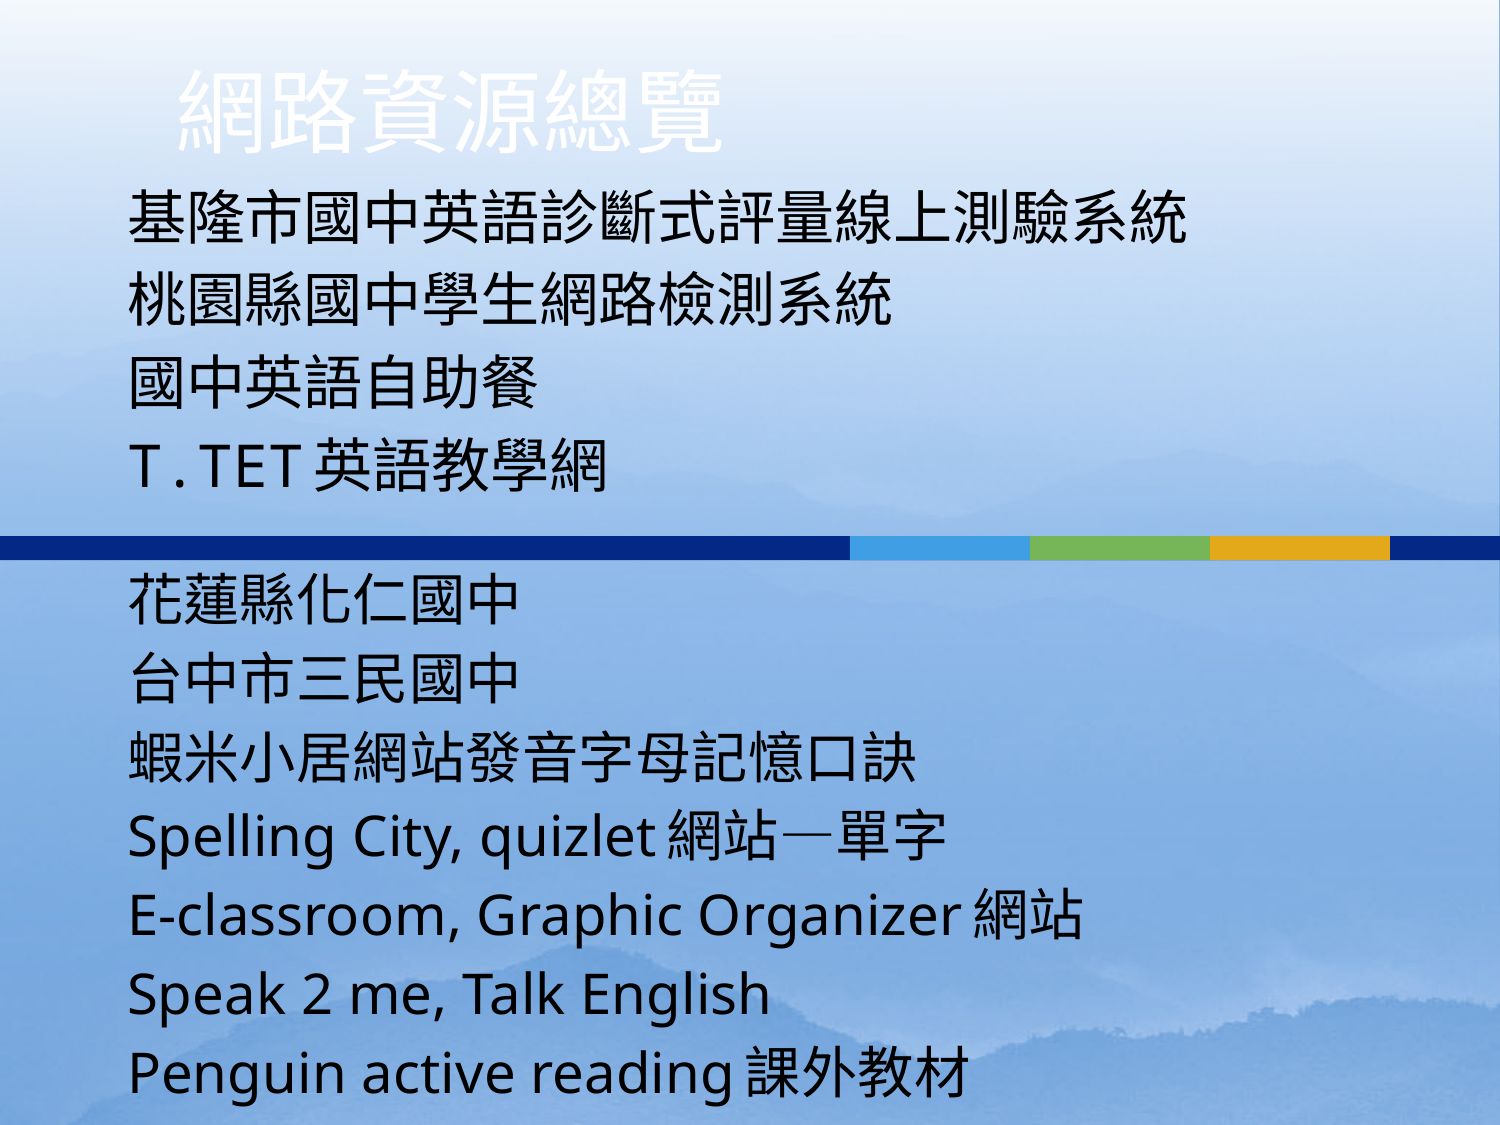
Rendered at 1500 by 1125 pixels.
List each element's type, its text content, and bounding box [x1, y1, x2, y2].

subtitle 基隆市國中英語診斷式評量線上測驗系統 桃園縣國中學生網路檢測系統 國中英語自助餐 T.TET英語教學網 花蓮縣化仁國中 台中市三民國中 蝦米小居網站發音字母記憶口訣 Spelling City, quizlet網站—單字 E-classroom, Graphic Organizer網站 Speak 2 me, Talk English Penguin active reading課外教材 [112, 172, 1447, 1125]
title 網路資源總覽 [29, 5, 894, 173]
